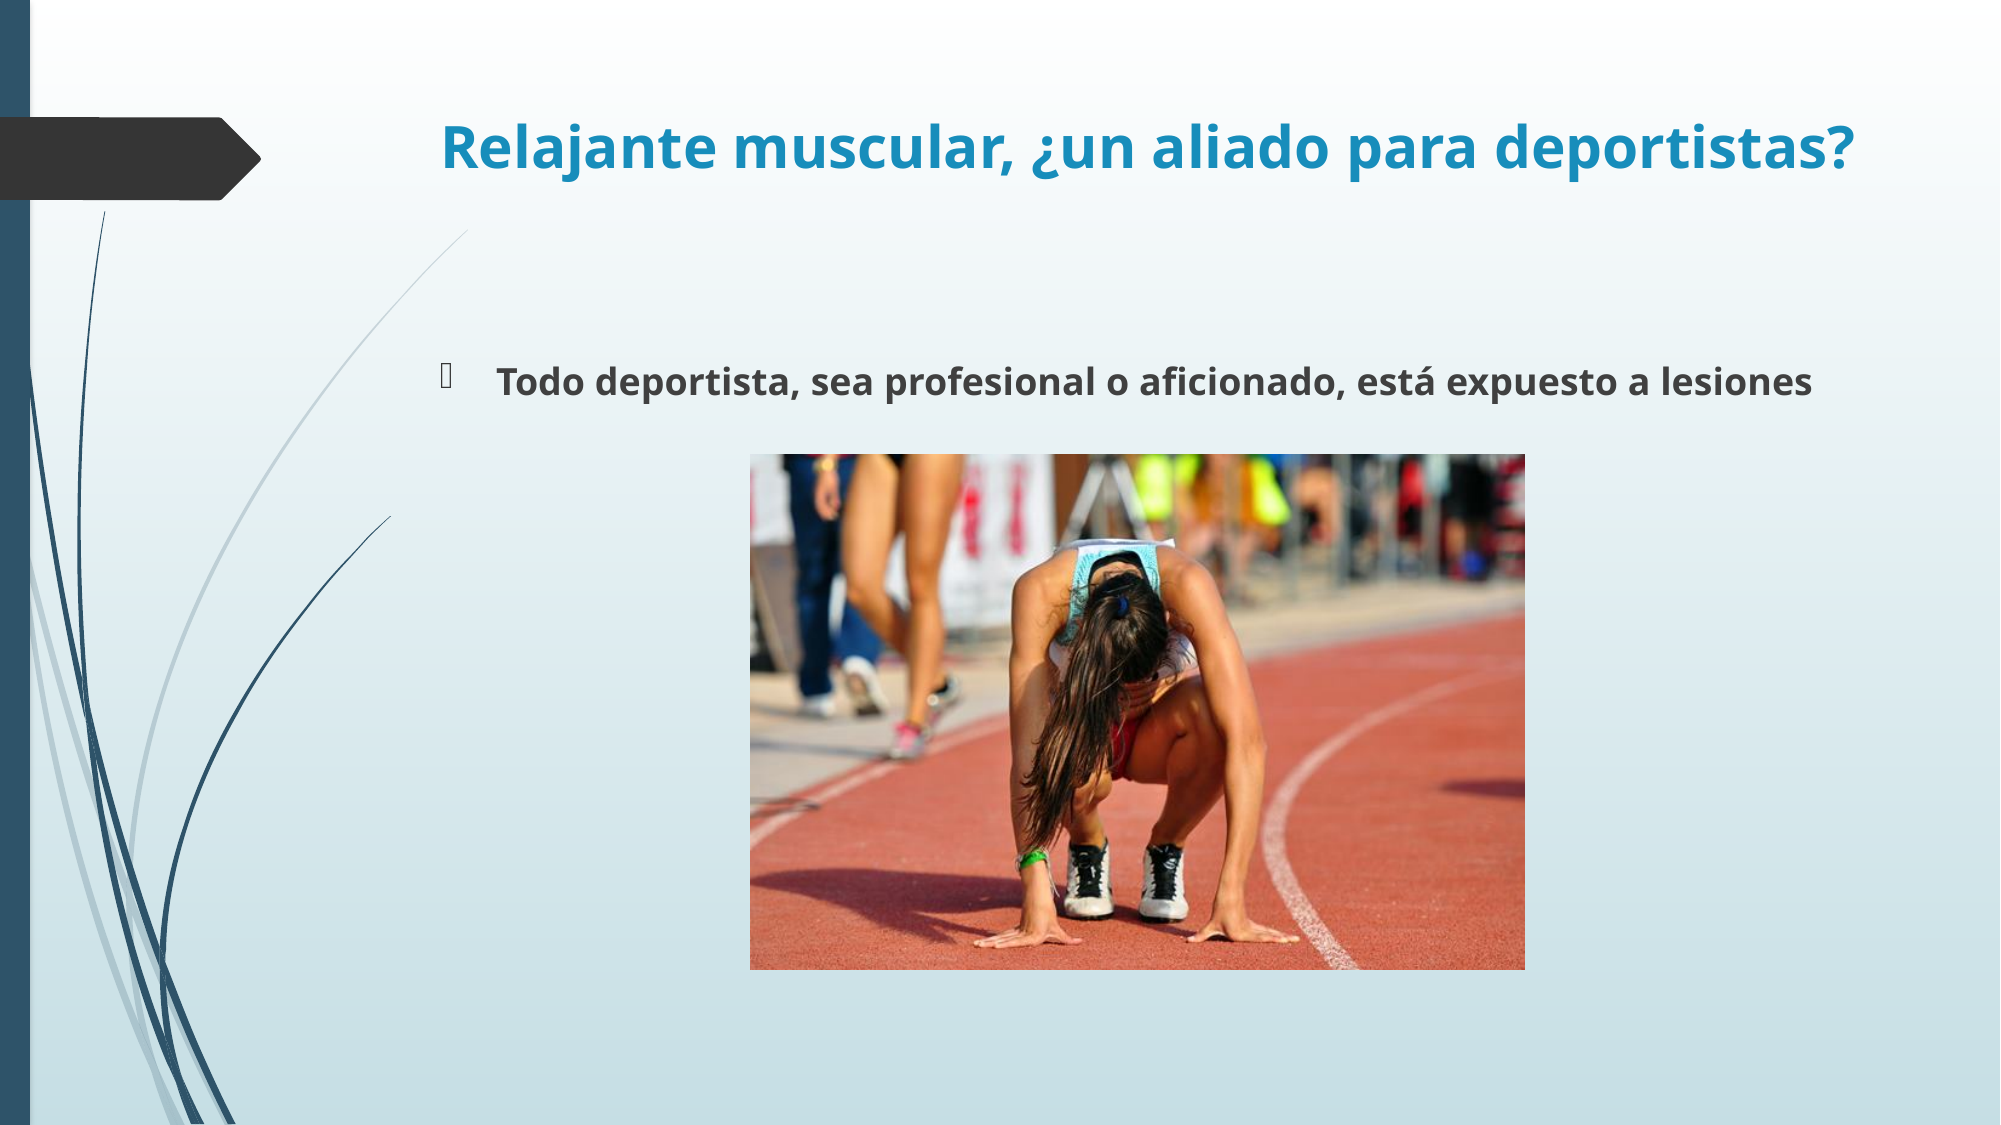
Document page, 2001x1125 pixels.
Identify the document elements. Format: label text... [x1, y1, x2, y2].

title Relajante muscular, ¿un aliado para deportistas? [425, 102, 1888, 313]
list Todo deportista, sea profesional o aficionado, está expuesto a lesiones [424, 350, 1888, 970]
picture [749, 454, 1526, 970]
